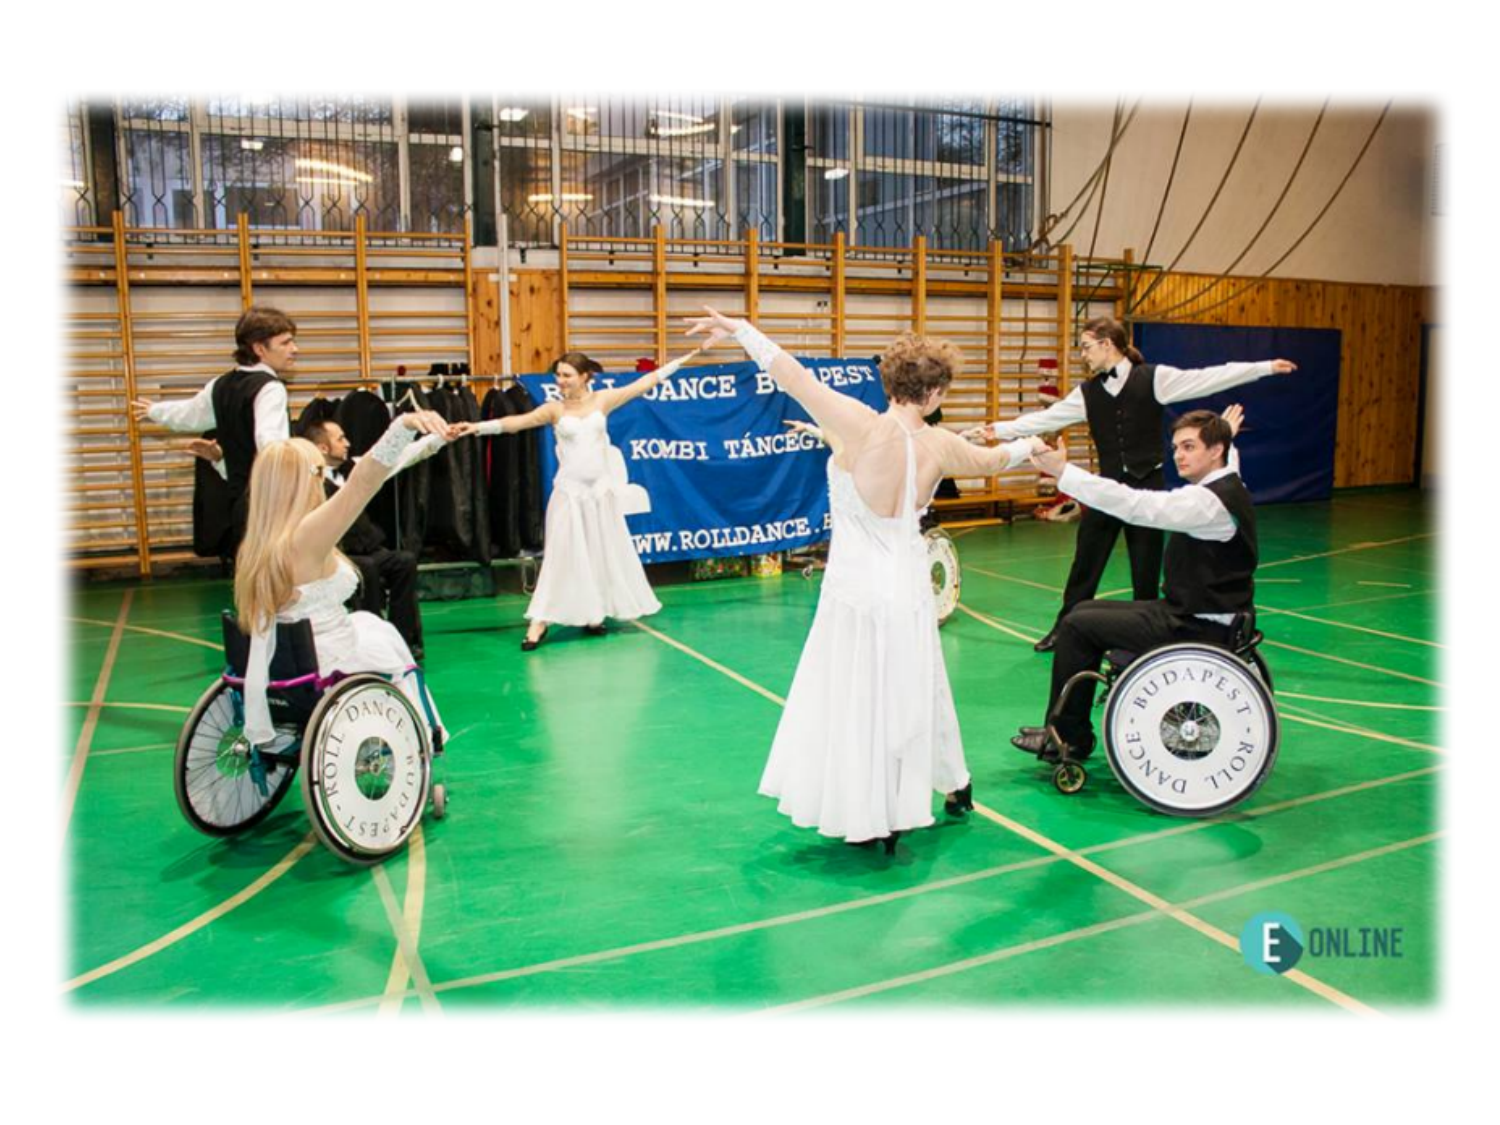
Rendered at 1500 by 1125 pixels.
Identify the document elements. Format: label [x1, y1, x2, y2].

list [52, 89, 1456, 1024]
